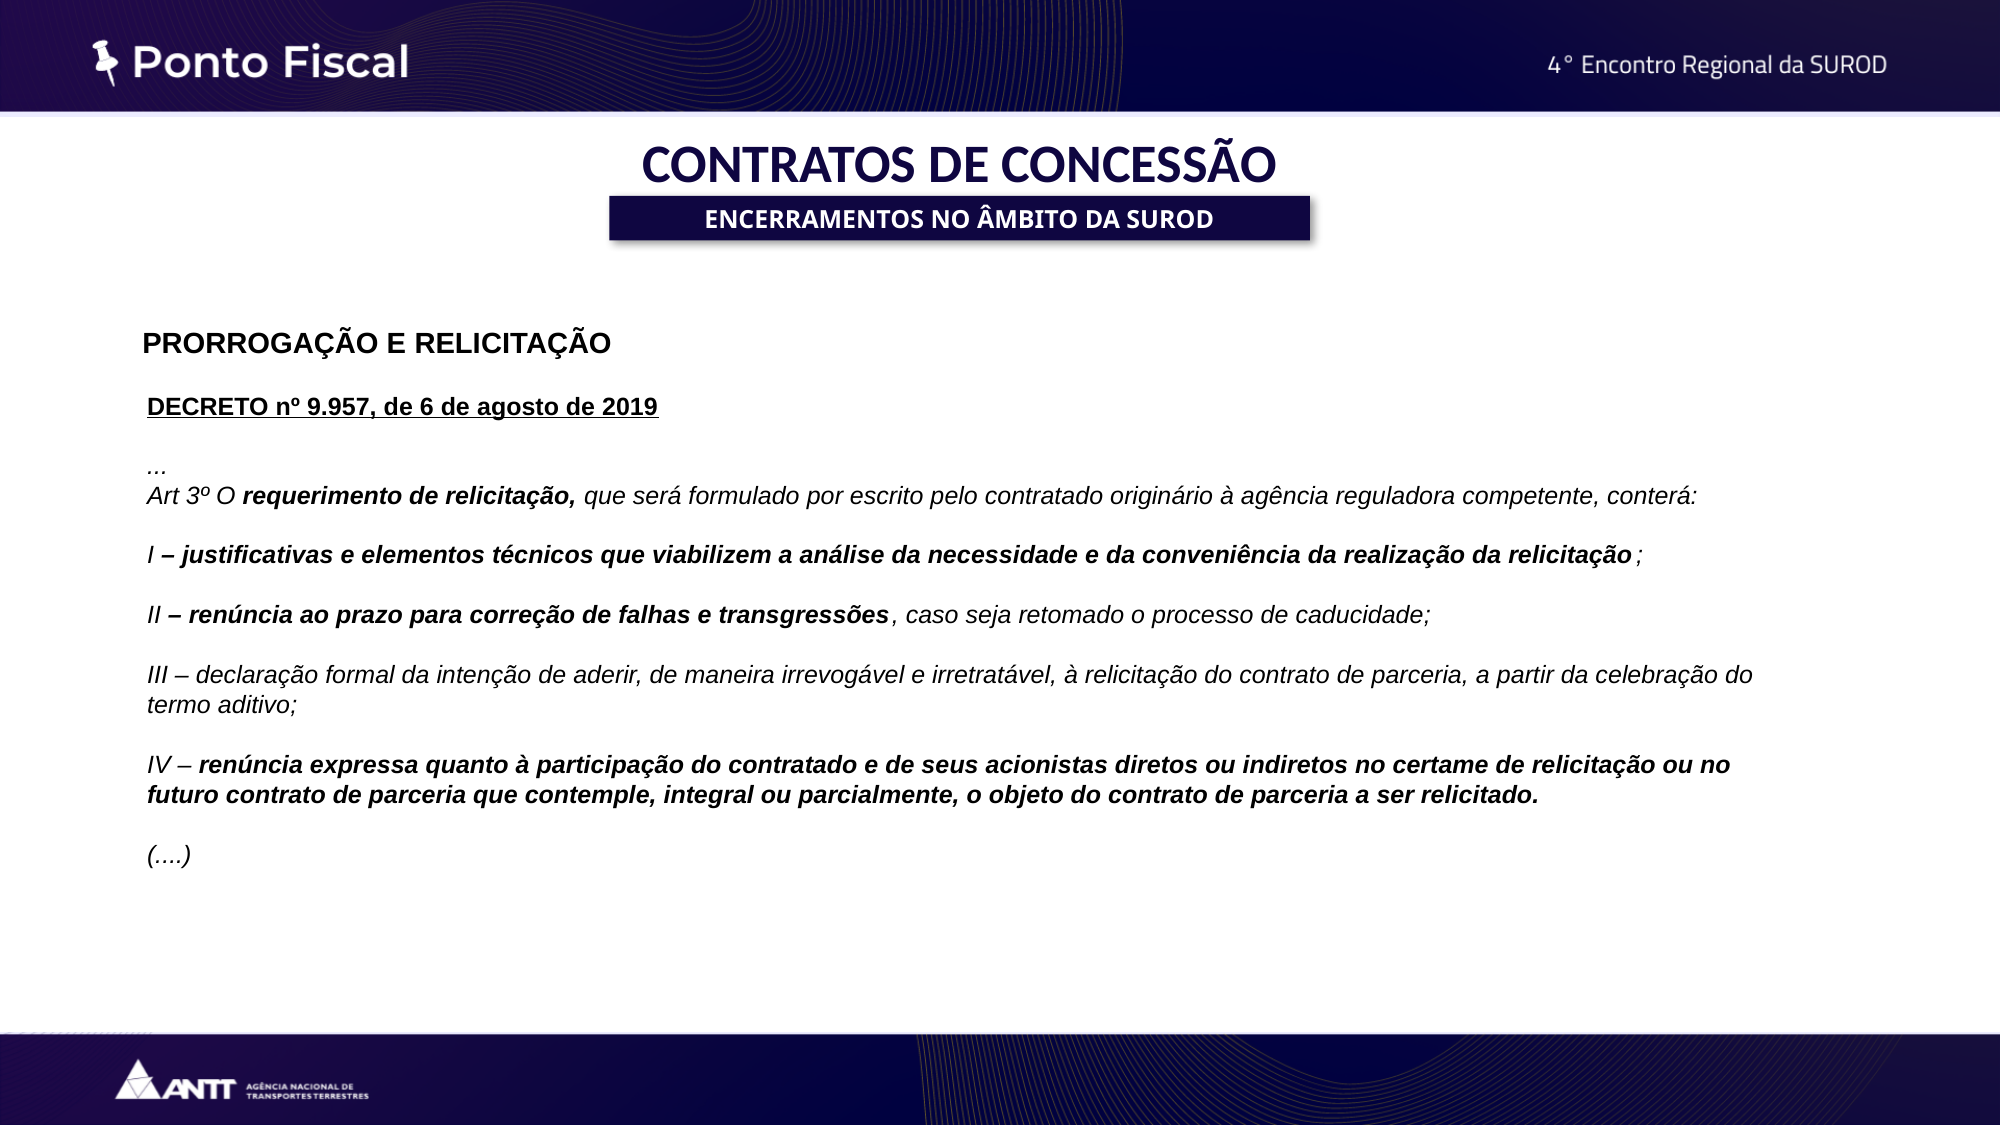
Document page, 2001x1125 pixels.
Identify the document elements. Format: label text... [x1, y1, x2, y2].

text_box ENCERRAMENTOS NO ÂMBITO DA SUROD [609, 195, 1310, 241]
text_box PRORROGAÇÃO E RELICITAÇÃO [110, 264, 749, 524]
picture [0, 1032, 2000, 1125]
title CONTRATOS DE CONCESSÃO [170, 118, 1749, 292]
text_box DECRETO nº 9.957, de 6 de agosto de 2019 [132, 383, 1750, 519]
picture [0, 0, 2000, 118]
text_box ... Art 3º O requerimento de relicitação, que será formulado por escrito pelo contratado originário à agência reguladora competente, conterá: I – justificativas e elementos técnicos que viabilizem a análise da necessidade e da conveniência da realização da relicitação; II – renúncia ao prazo para correção de falhas e transgressões, caso seja retomado o processo de caducidade; III – declaração formal da intenção de aderir, de maneira irrevogável e irretratável, à relicitação do contrato de parceria, a partir da celebração do termo aditivo; IV – renúncia expressa quanto à participação do contratado e de seus acionistas diretos ou indiretos no certame de relicitação ou no futuro contrato de parceria que contemple, integral ou parcialmente, o objeto do contrato de parceria a ser relicitado. (....) [132, 441, 1809, 951]
